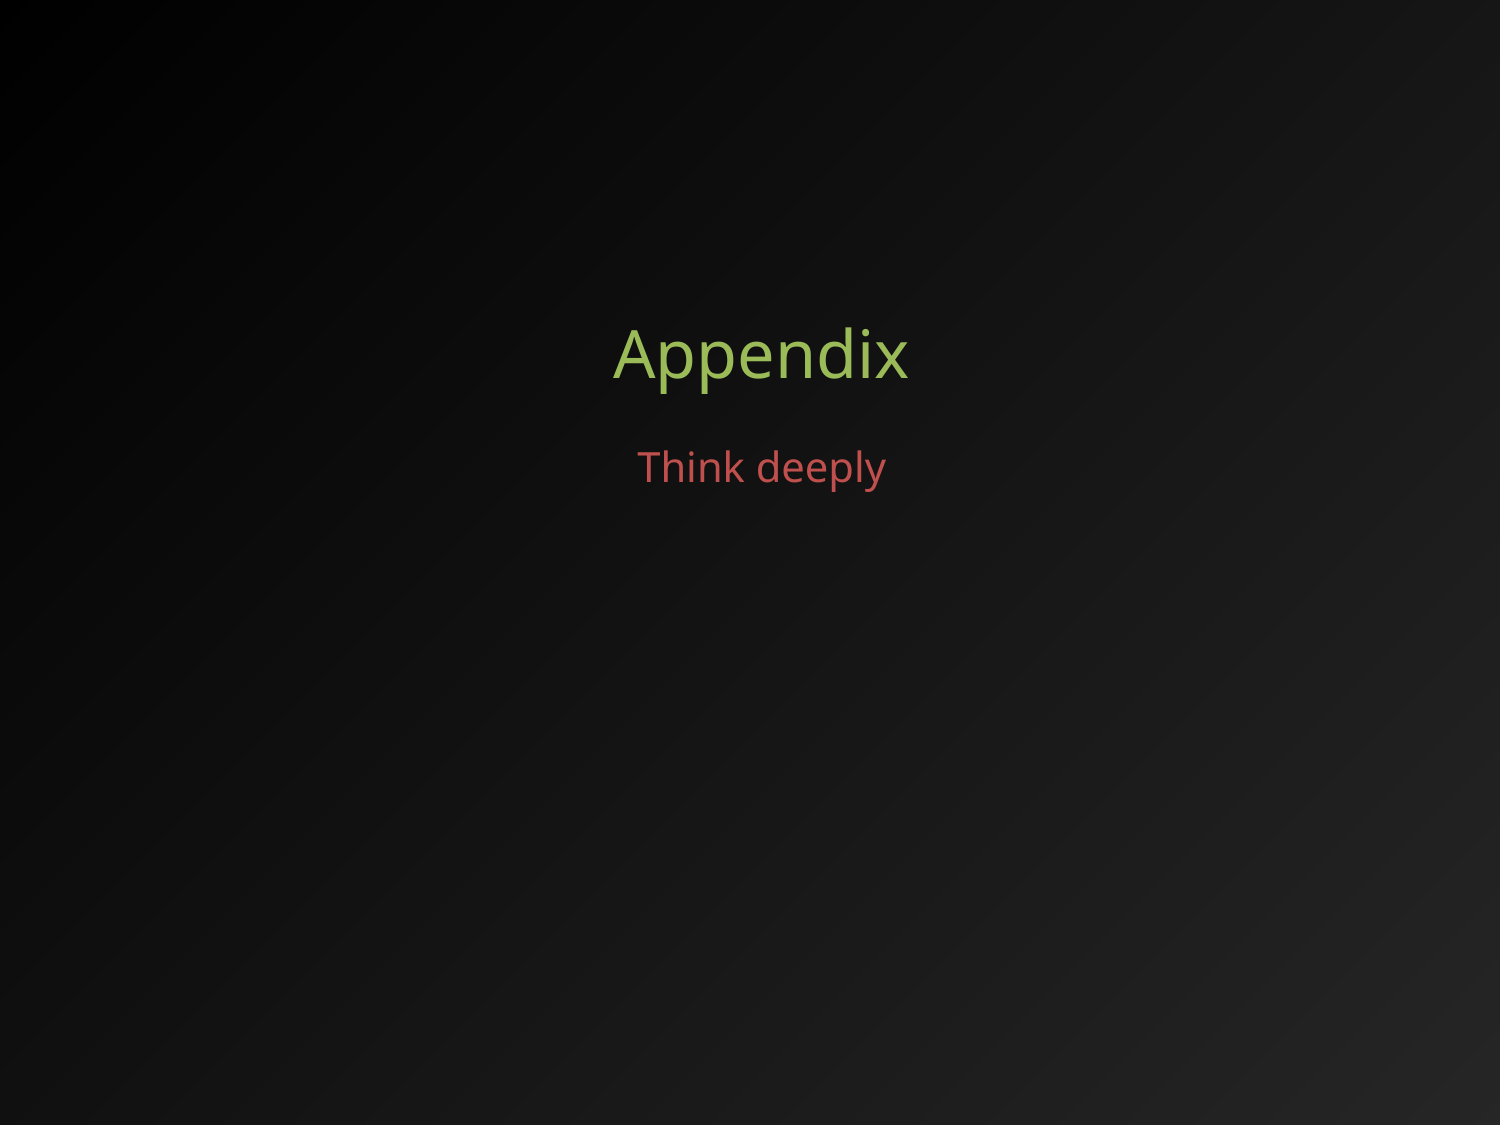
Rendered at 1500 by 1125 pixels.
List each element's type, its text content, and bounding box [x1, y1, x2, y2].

subtitle Think deeply [128, 433, 1395, 504]
title Appendix [128, 304, 1395, 413]
